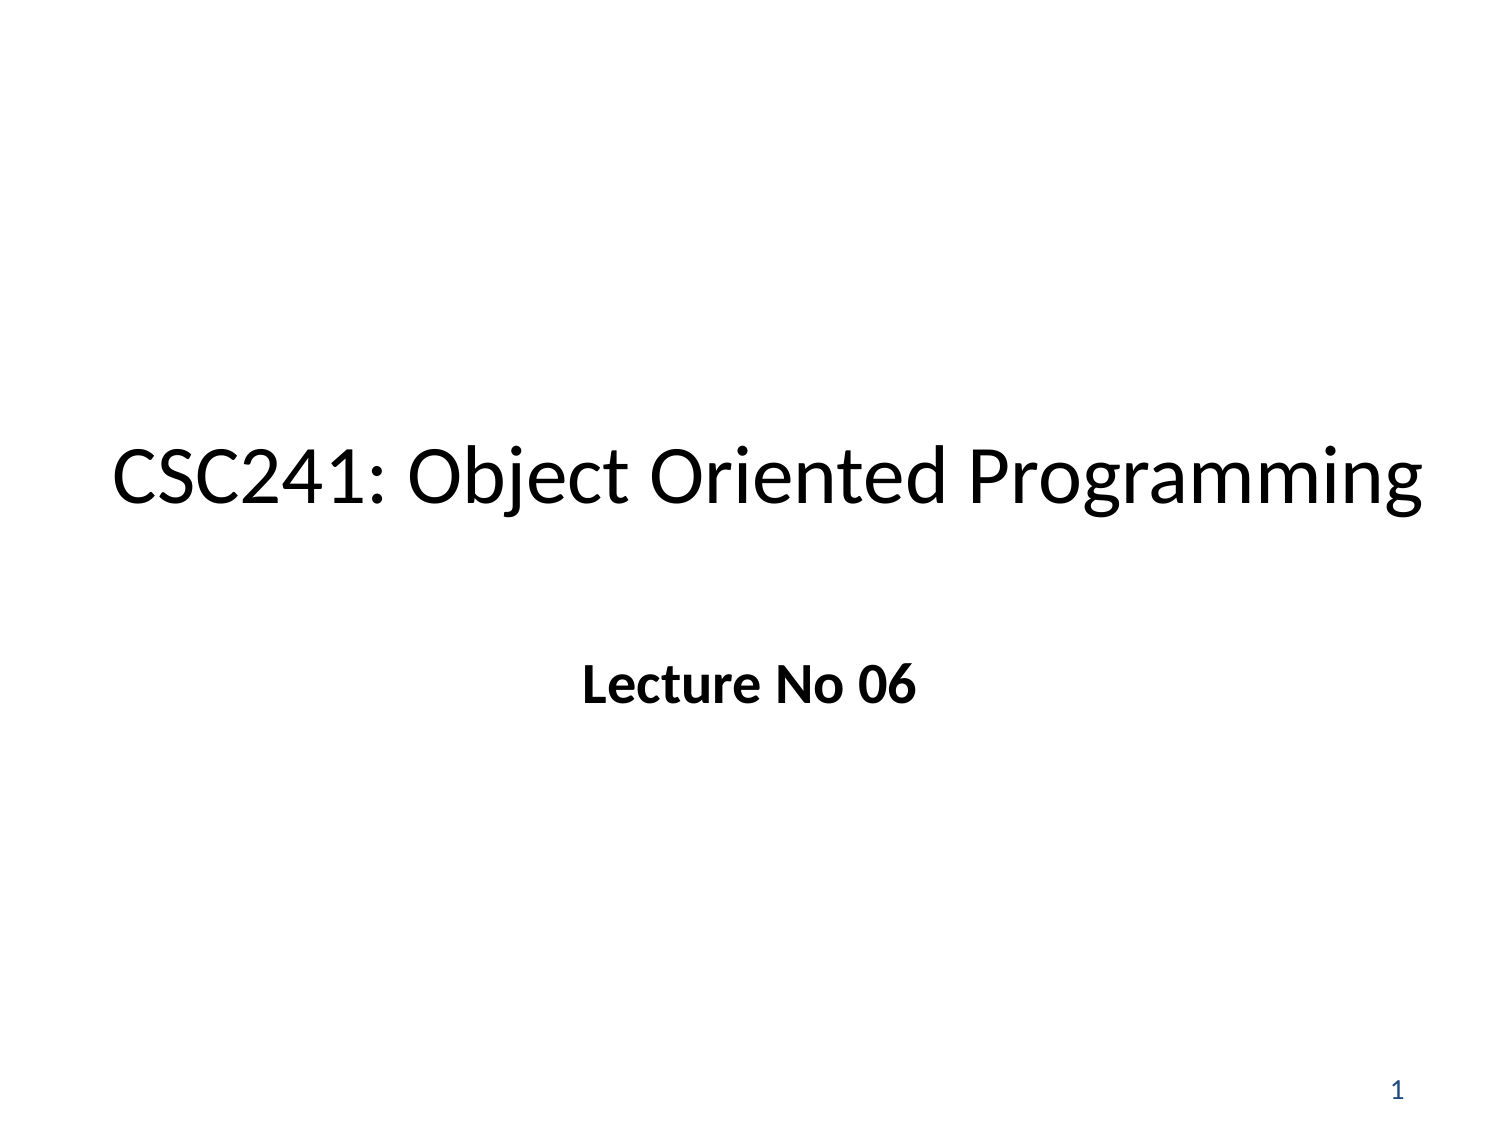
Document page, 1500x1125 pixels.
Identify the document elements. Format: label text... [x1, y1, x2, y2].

subtitle Lecture No 06 [225, 637, 1275, 925]
title CSC241: Object Oriented Programming [75, 349, 1463, 591]
